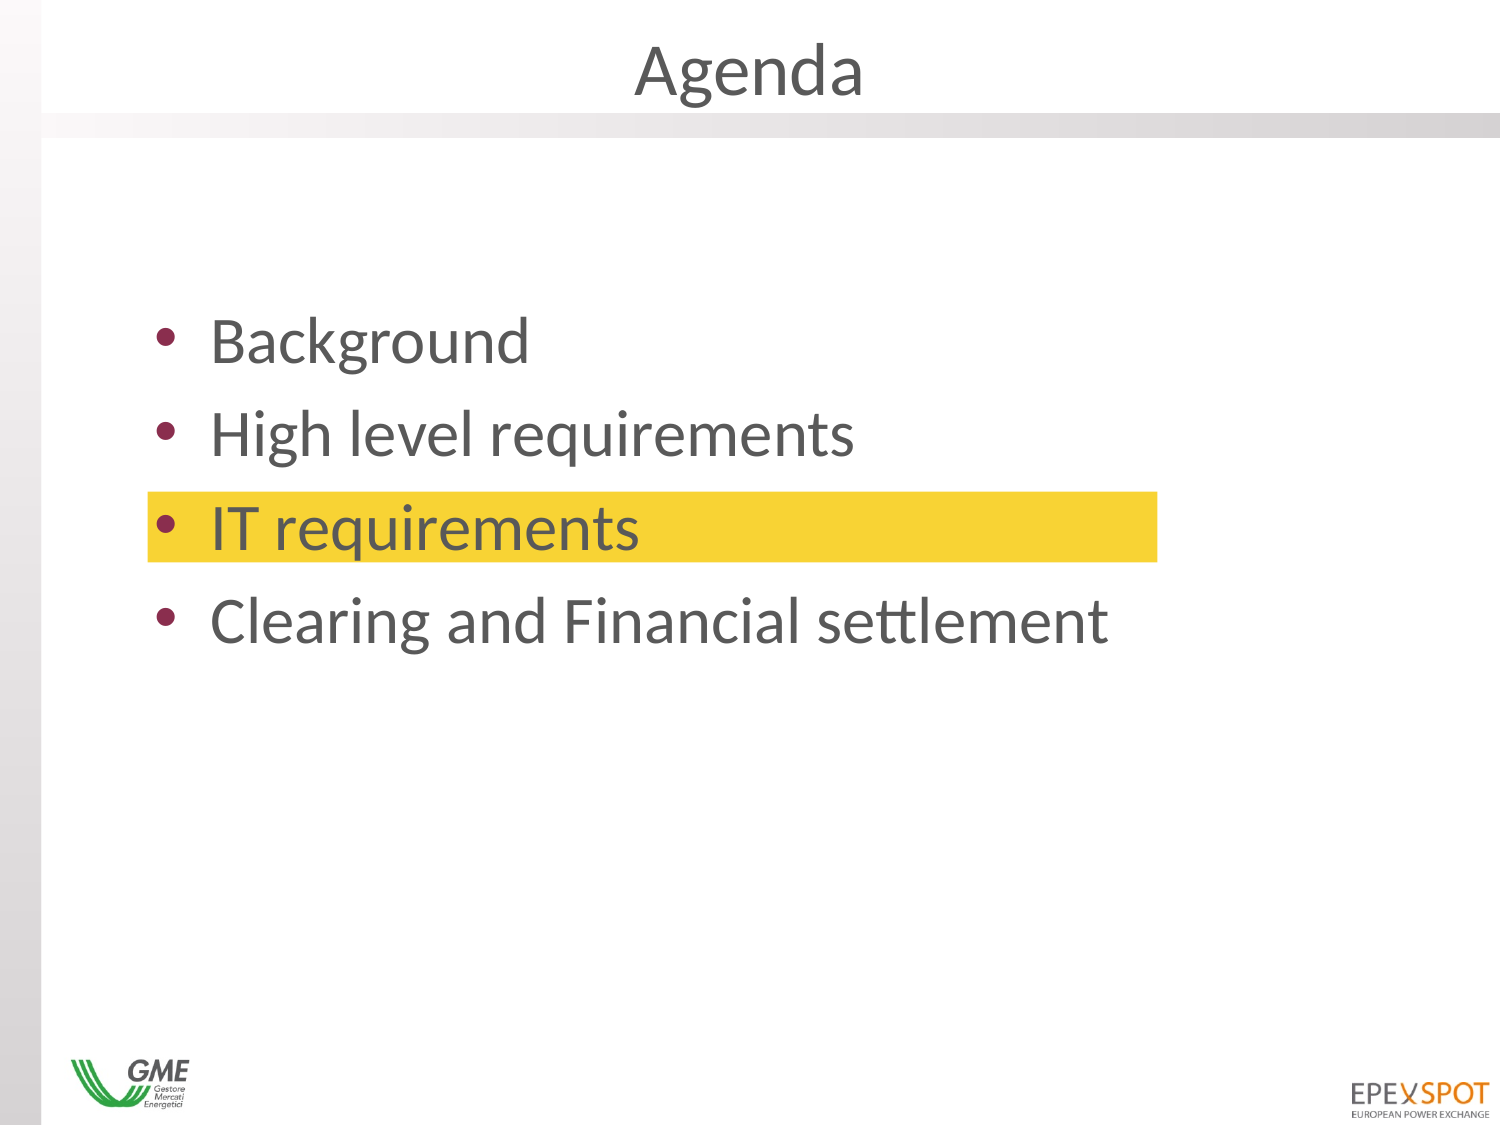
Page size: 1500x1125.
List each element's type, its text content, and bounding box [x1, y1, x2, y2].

picture [1352, 1082, 1490, 1118]
picture [53, 1046, 207, 1122]
title Agenda [74, 0, 1426, 160]
list Background High level requirements IT requirements Clearing and Financial settlement [139, 288, 1483, 906]
